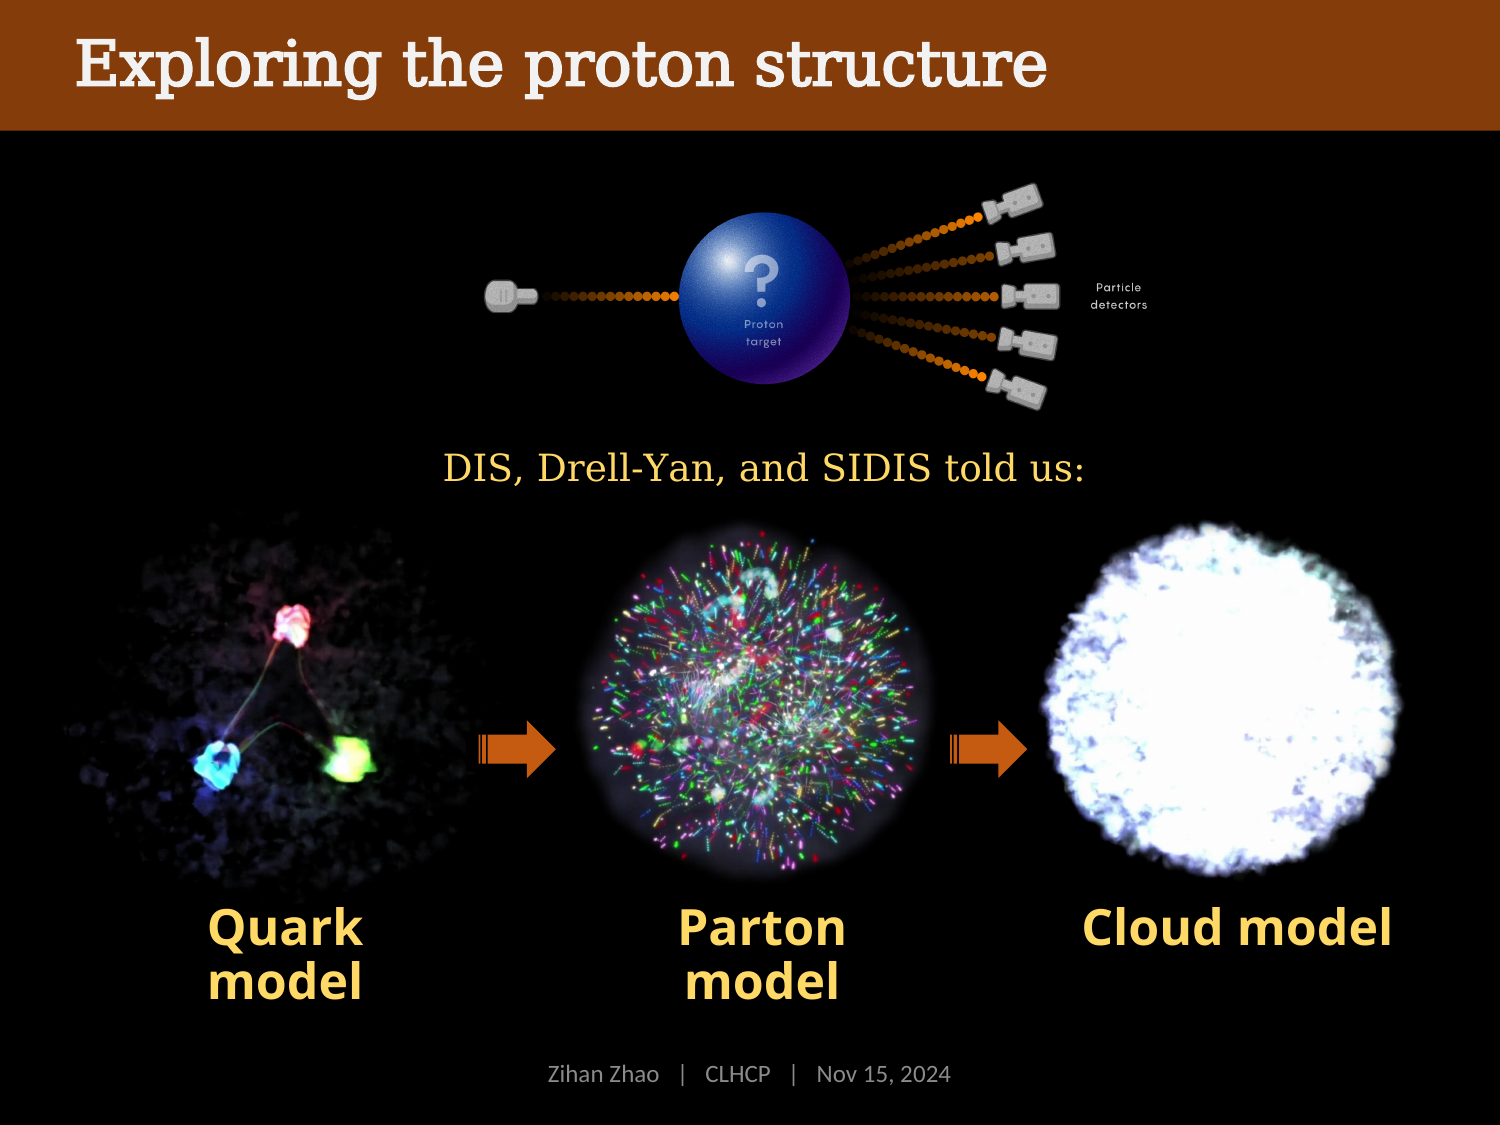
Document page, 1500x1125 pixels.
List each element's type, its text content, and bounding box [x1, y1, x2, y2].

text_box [47, 501, 1416, 974]
title Exploring the proton structure [0, 0, 1500, 130]
picture [0, 130, 1500, 1125]
